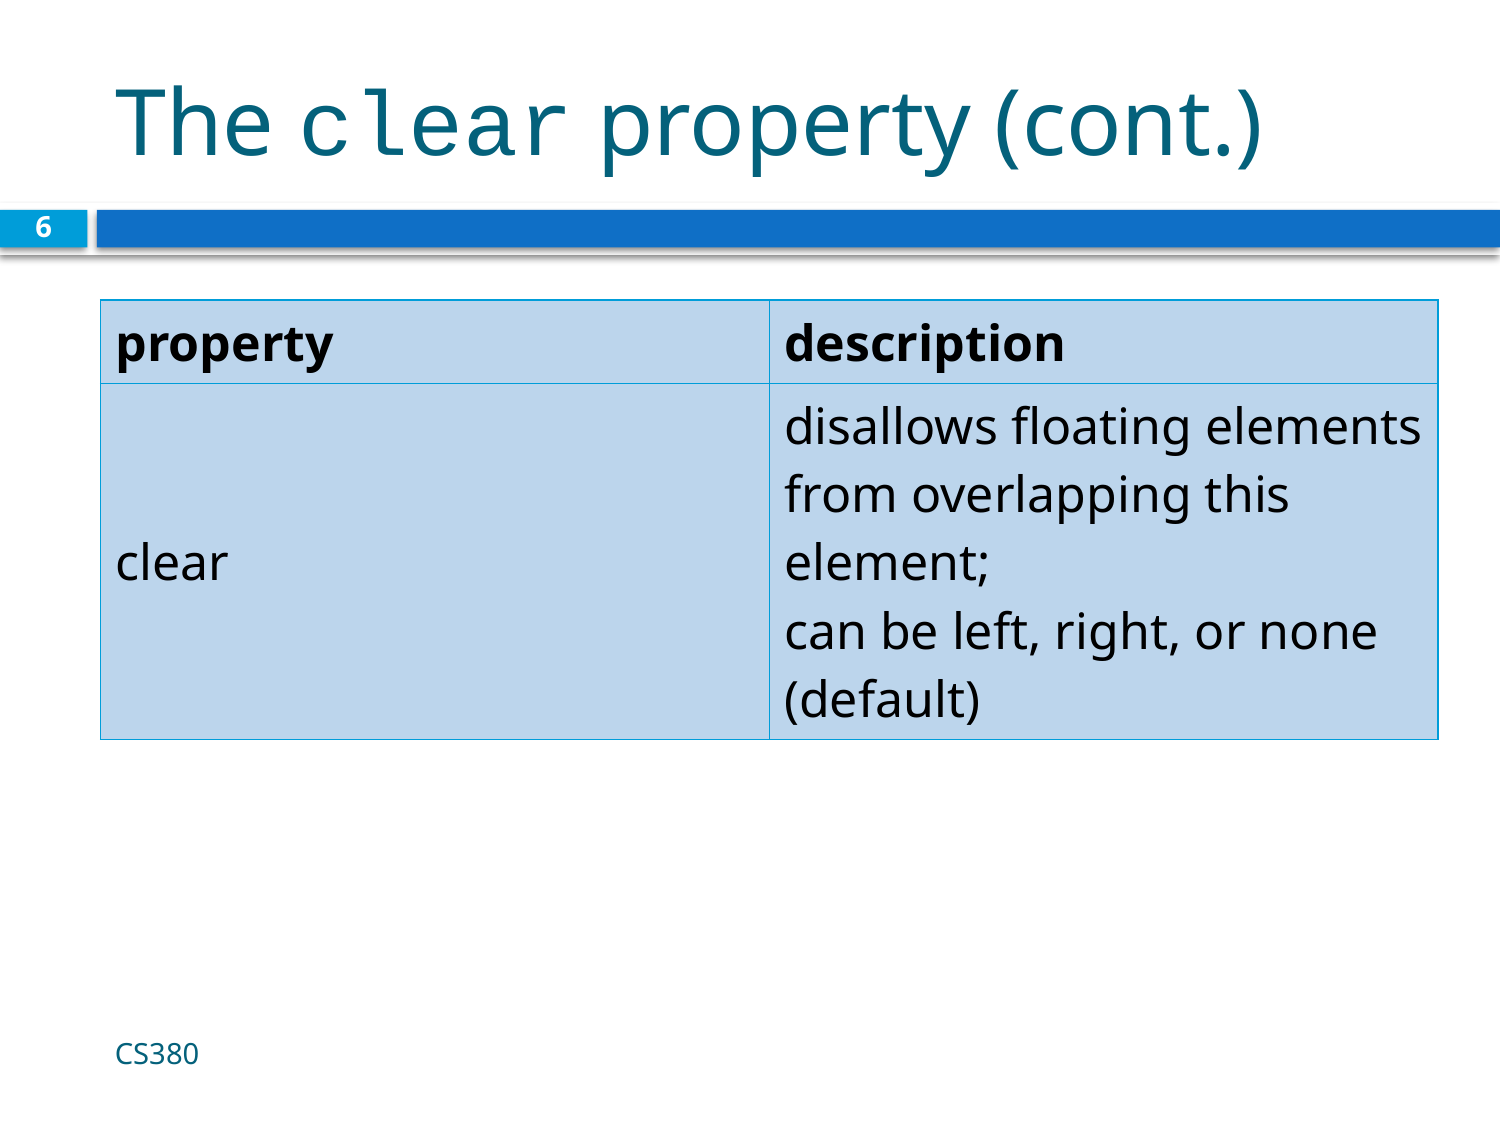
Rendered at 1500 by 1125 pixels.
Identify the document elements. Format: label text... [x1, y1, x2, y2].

table_cell disallows floating elements from overlapping this element; can be left, right, or none (default) [770, 384, 1437, 739]
footer CS380 [99, 1025, 990, 1085]
slide_number 6 [0, 208, 88, 249]
table_cell clear [101, 384, 769, 739]
table_header description [770, 301, 1437, 383]
title The clear property (cont.) [100, 37, 1439, 201]
table_header property [101, 301, 769, 383]
